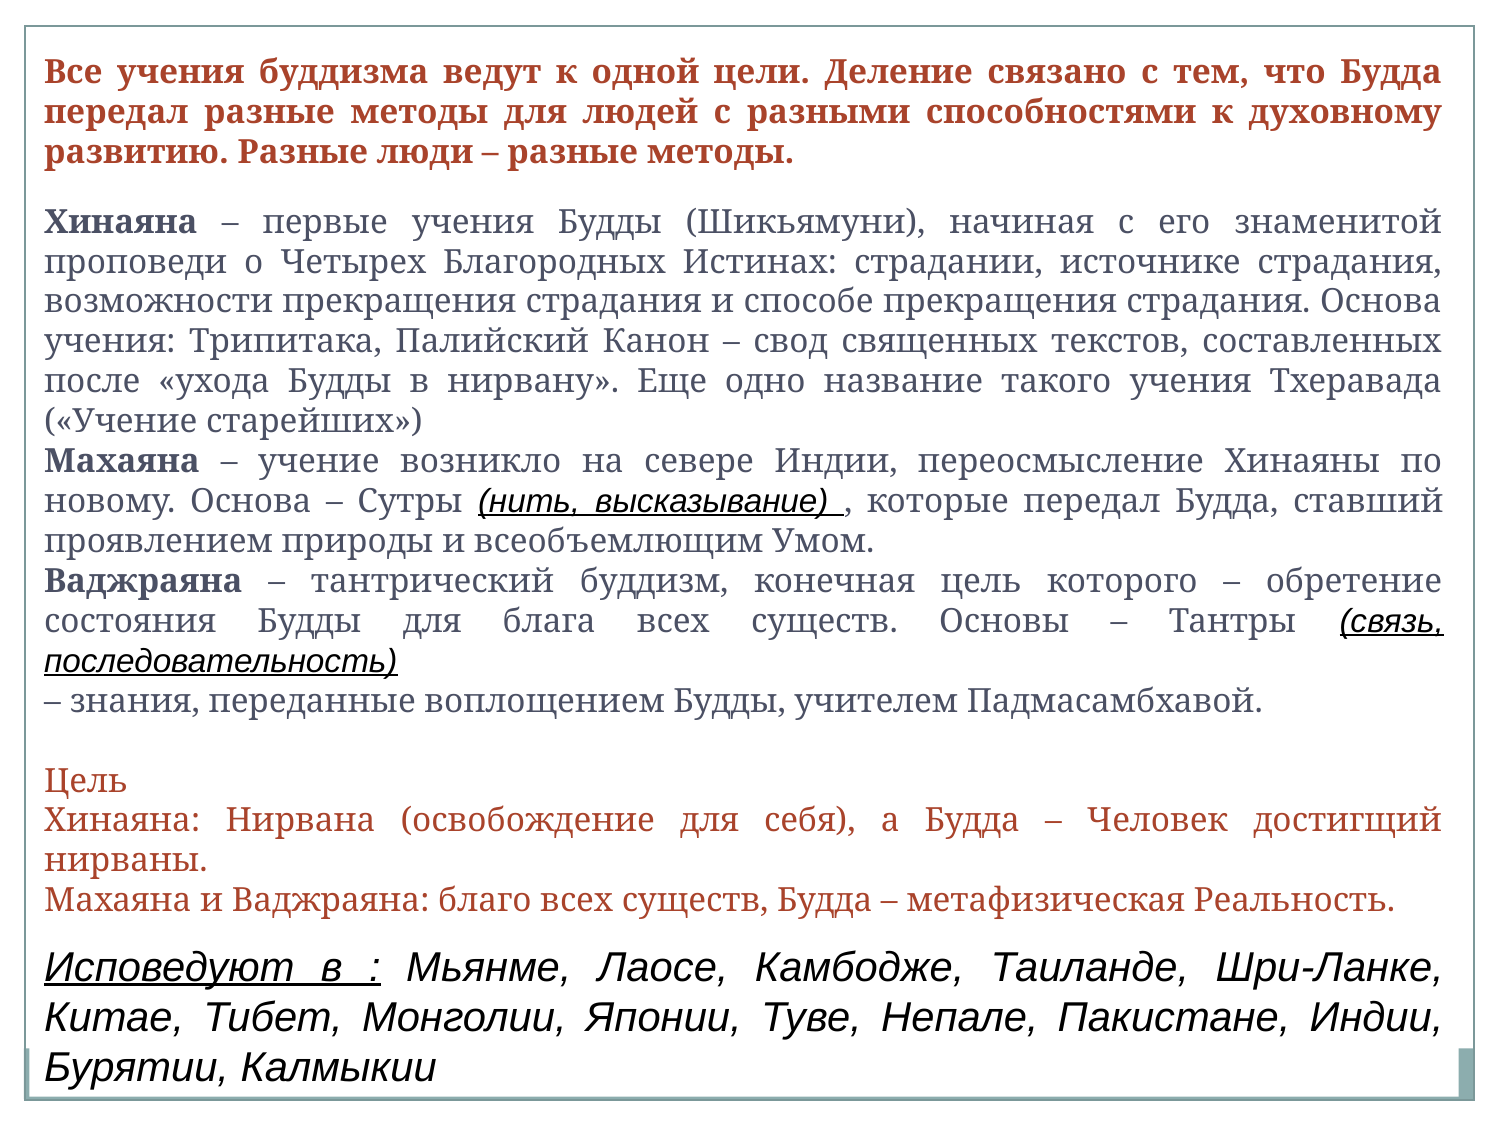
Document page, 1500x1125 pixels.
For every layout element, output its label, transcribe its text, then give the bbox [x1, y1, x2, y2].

text_box Все учения буддизма ведут к одной цели. Деление связано с тем, что Будда передал разные методы для людей с разными способностями к духовному развитию. Разные люди – разные методы. Хинаяна – первые учения Будды (Шикьямуни), начиная с его знаменитой проповеди о Четырех Благородных Истинах: страдании, источнике страдания, возможности прекращения страдания и способе прекращения страдания. Основа учения: Трипитака, Палийский Канон – свод священных текстов, составленных после «ухода Будды в нирвану». Еще одно название такого учения Тхеравада («Учение старейших») Махаяна – учение возникло на севере Индии, переосмысление Хинаяны по новому. Основа – Сутры (нить, высказывание) , которые передал Будда, ставший проявлением природы и всеобъемлющим Умом. Ваджраяна – тантрический буддизм, конечная цель которого – обретение состояния Будды для блага всех существ. Основы – Тантры (связь, последовательность) – знания, переданные воплощением Будды, учителем Падмасамбхавой. Цель Хинаяна: Нирвана (освобождение для себя), а Будда – Человек достигщий нирваны. Махаяна и Ваджраяна: благо всех существ, Будда – метафизическая Реальность. Исповедуют в : Мьянме, Лаосе, Камбодже, Таиланде, Шри-Ланке, Китае, Тибет, Монголии, Японии, Туве, Непале, Пакистане, Индии, Бурятии, Калмыкии [29, 42, 1459, 1097]
